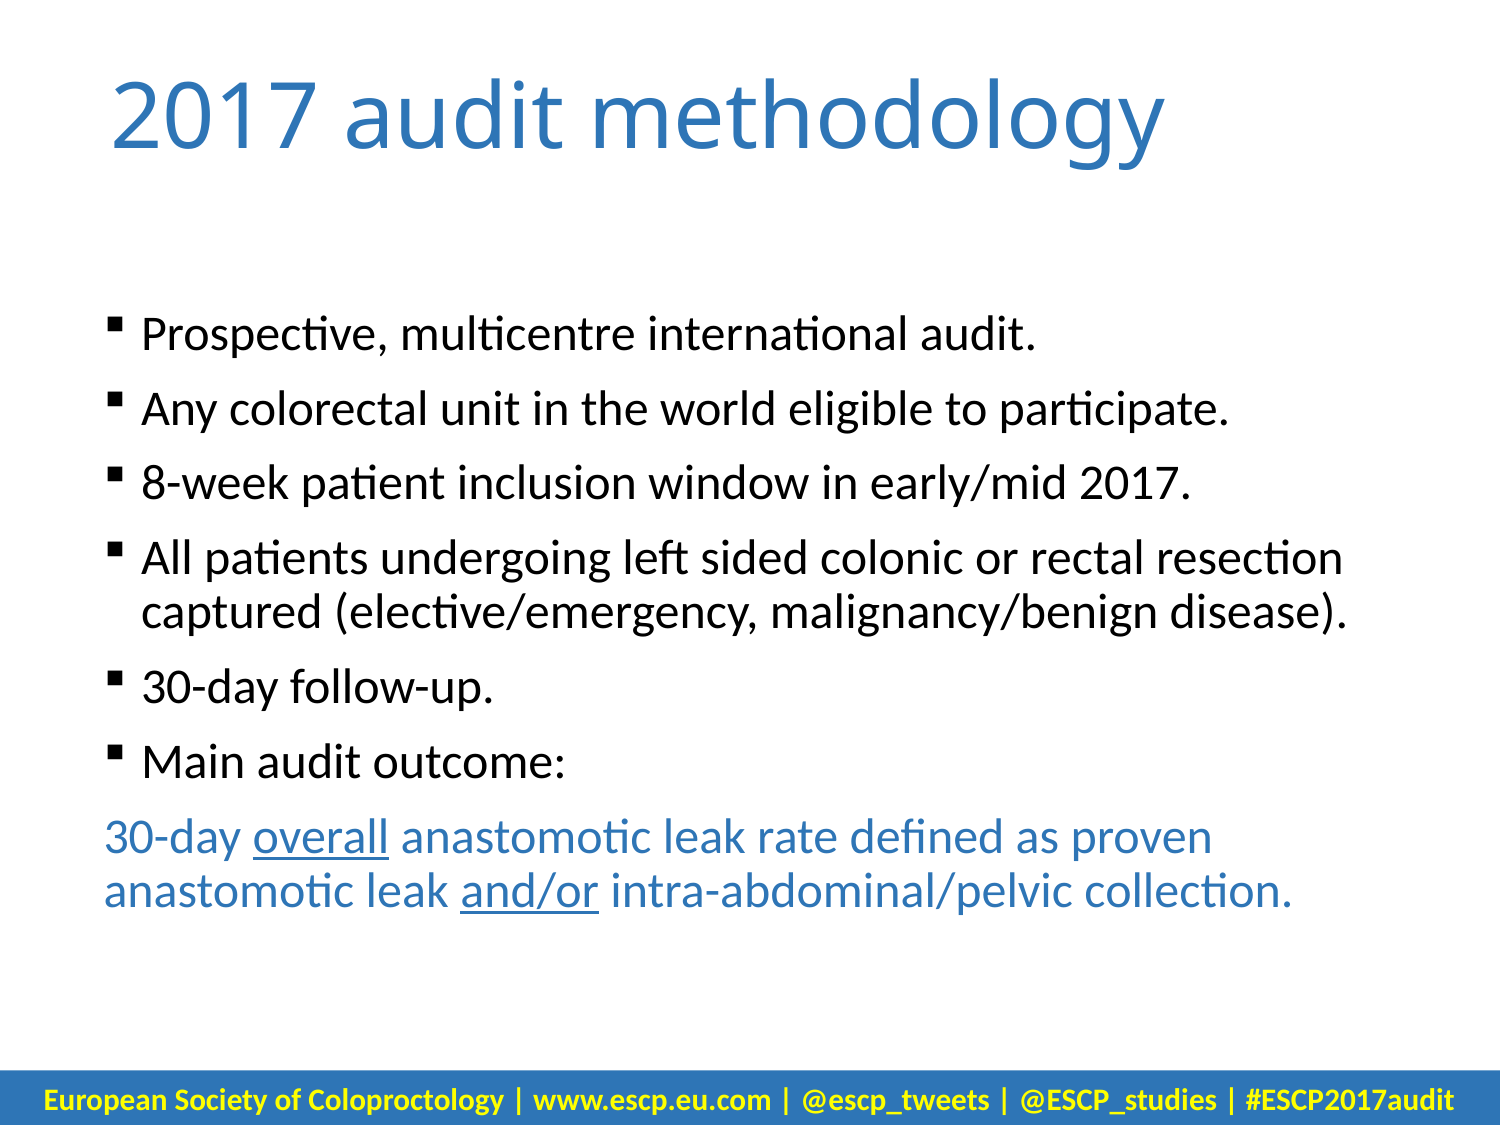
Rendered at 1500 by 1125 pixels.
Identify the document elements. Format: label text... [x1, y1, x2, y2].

text_box 2017 audit methodology [0, 0, 1500, 239]
text_box European Society of Coloproctology | www.escp.eu.com | @escp_tweets | @ESCP_studies | #ESCP2017audit [0, 1069, 1500, 1125]
list Prospective, multicentre international audit. Any colorectal unit in the world eligible to participate. 8-week patient inclusion window in early/mid 2017. All patients undergoing left sided colonic or rectal resection captured (elective/emergency, malignancy/benign disease). 30-day follow-up. Main audit outcome: 30-day overall anastomotic leak rate defined as proven anastomotic leak and/or intra-abdominal/pelvic collection. [88, 299, 1423, 1041]
